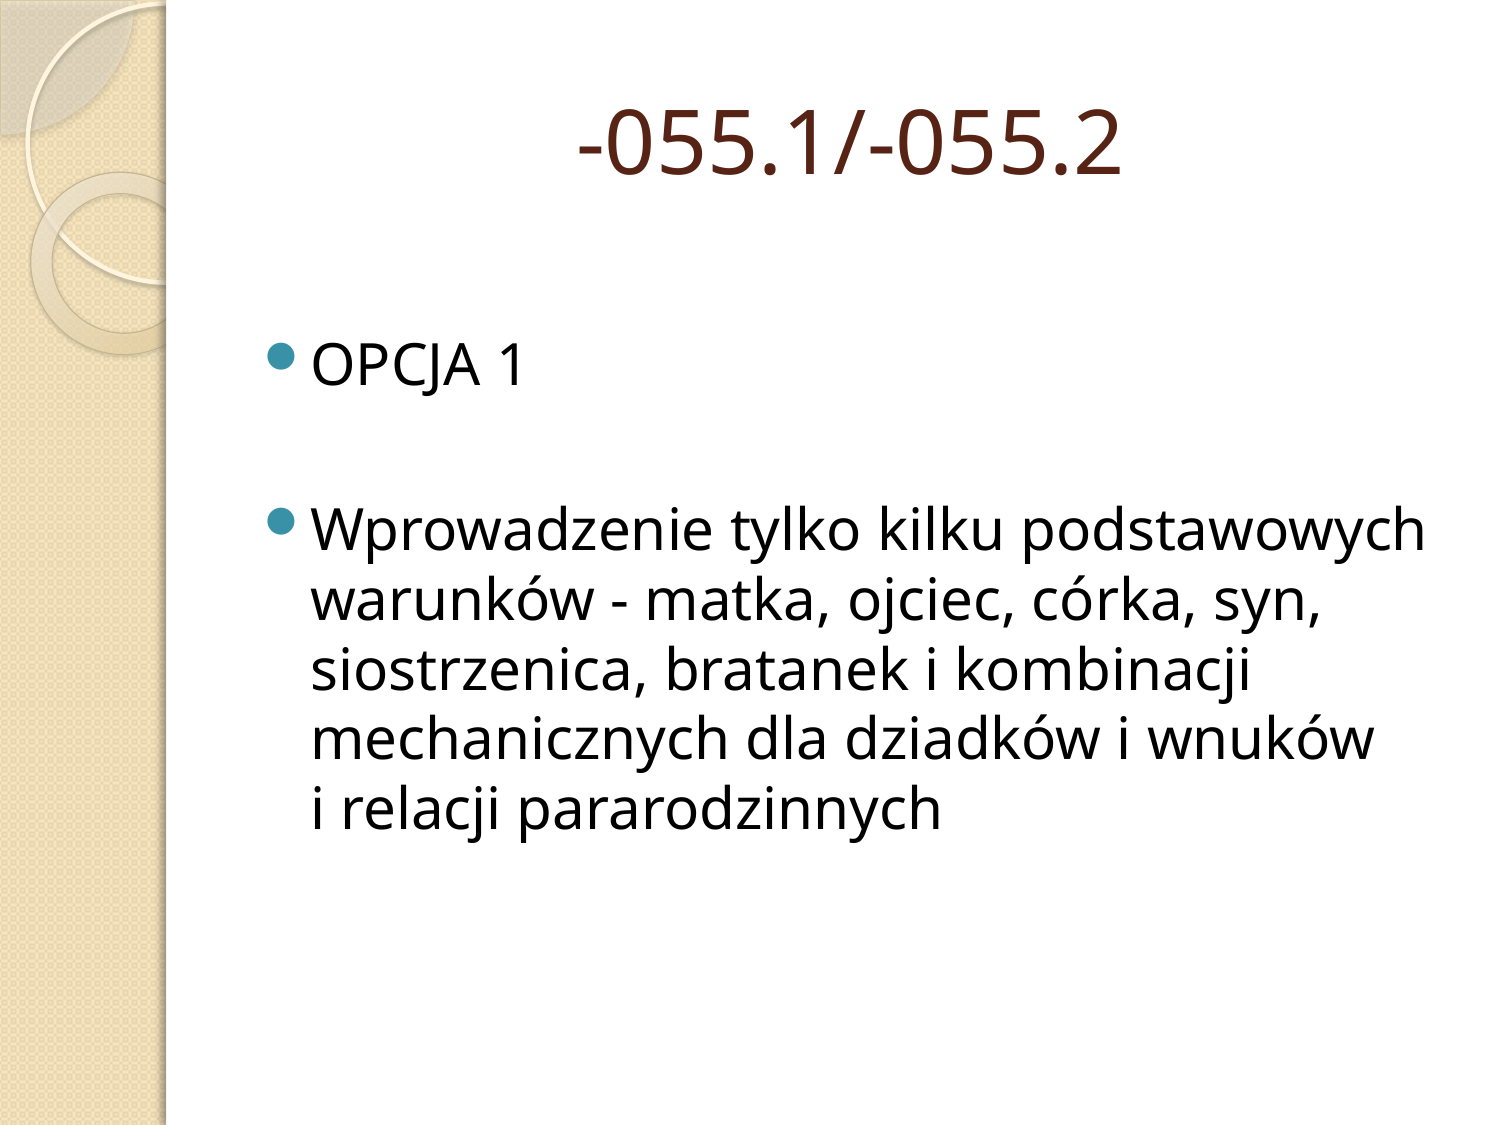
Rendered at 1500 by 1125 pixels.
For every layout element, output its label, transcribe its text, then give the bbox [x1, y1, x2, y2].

title -055.1/-055.2 [235, 45, 1466, 233]
list OPCJA 1 Wprowadzenie tylko kilku podstawowych warunków - matka, ojciec, córka, syn, siostrzenica, bratanek i kombinacji mechanicznych dla dziadków i wnuków i relacji pararodzinnych [235, 237, 1466, 1025]
